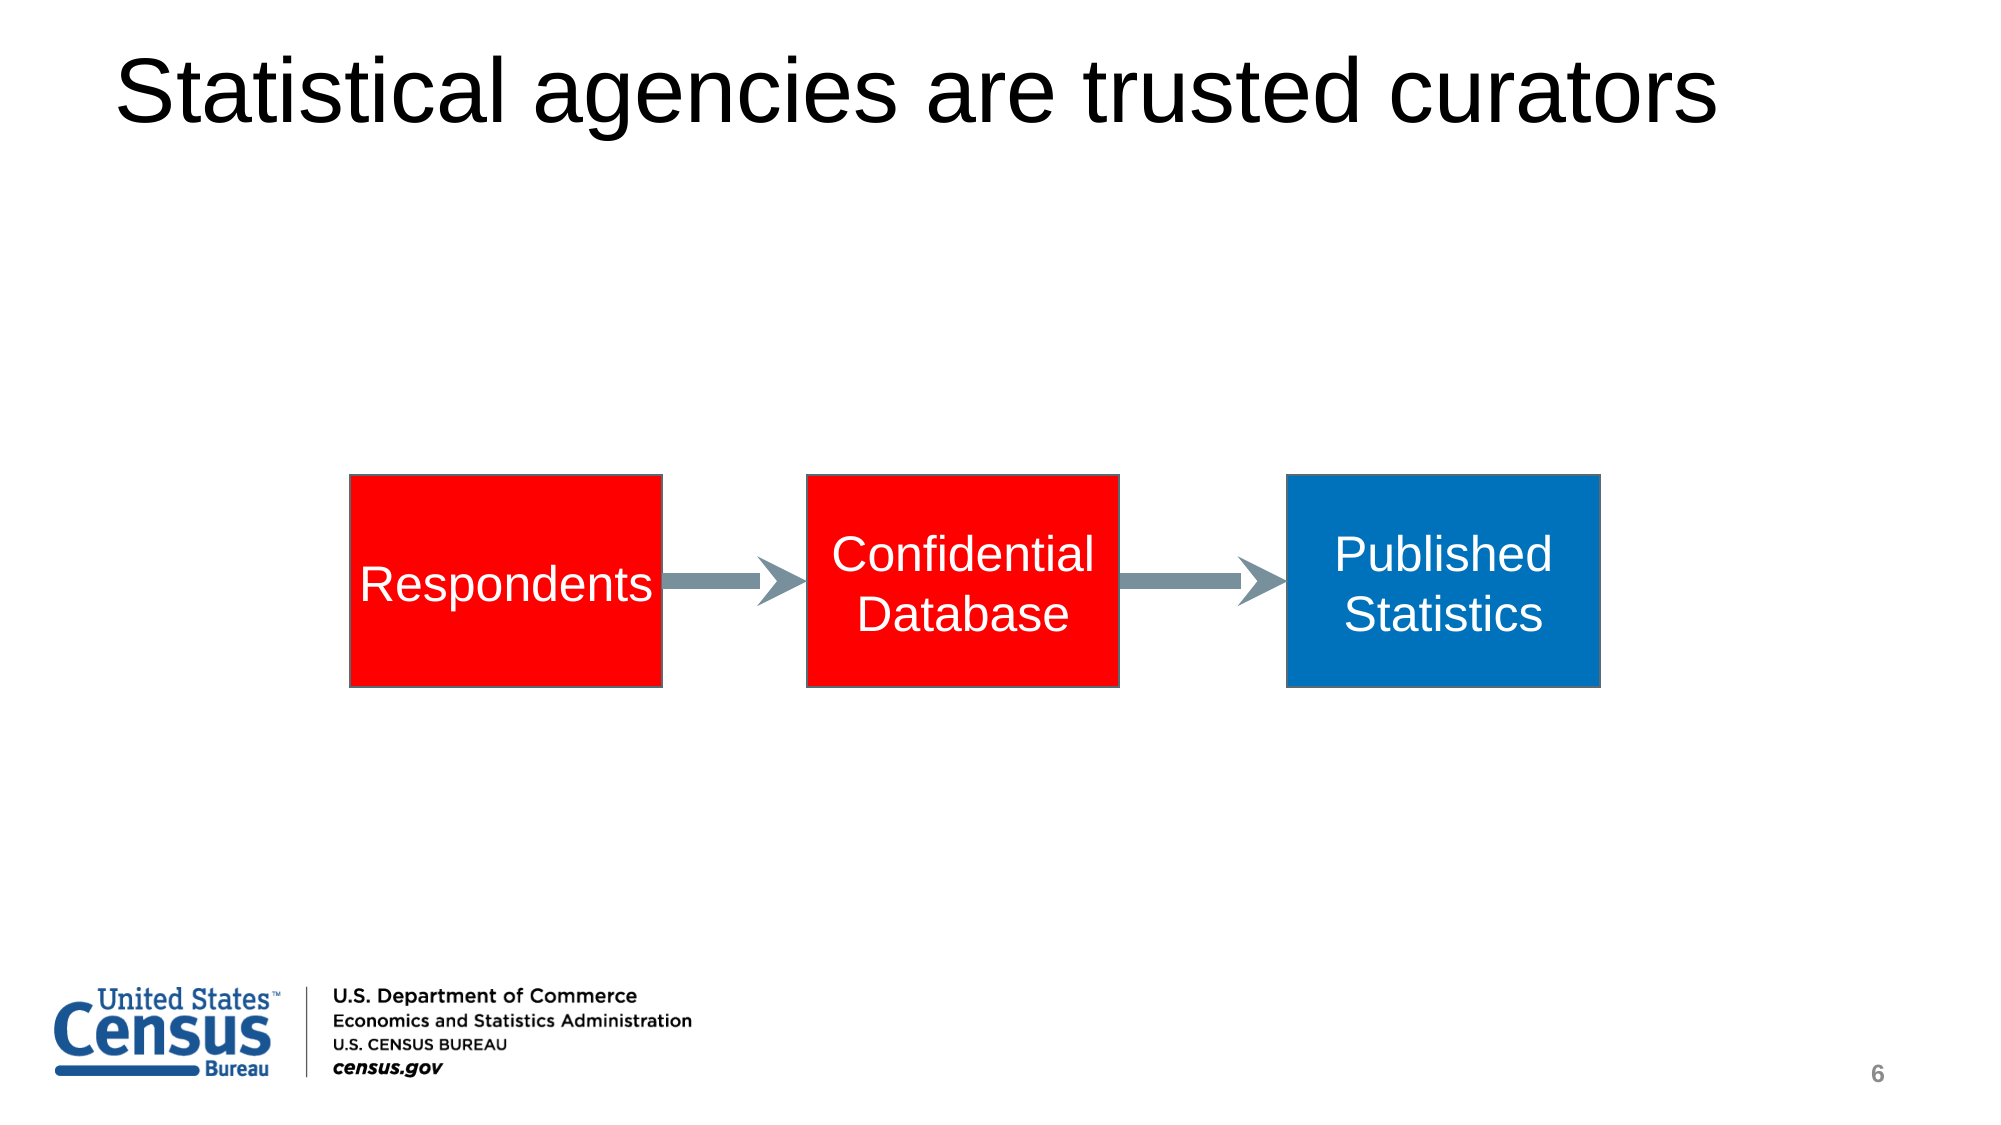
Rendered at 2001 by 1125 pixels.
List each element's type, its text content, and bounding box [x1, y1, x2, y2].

slide_number 6 [1449, 1042, 1900, 1103]
text_box Respondents [349, 474, 663, 688]
list [99, 260, 1900, 1014]
picture [54, 986, 692, 1078]
title Statistical agencies are trusted curators [99, 0, 1900, 186]
text_box Confidential Database [806, 474, 1120, 688]
text_box Published Statistics [1286, 474, 1601, 688]
